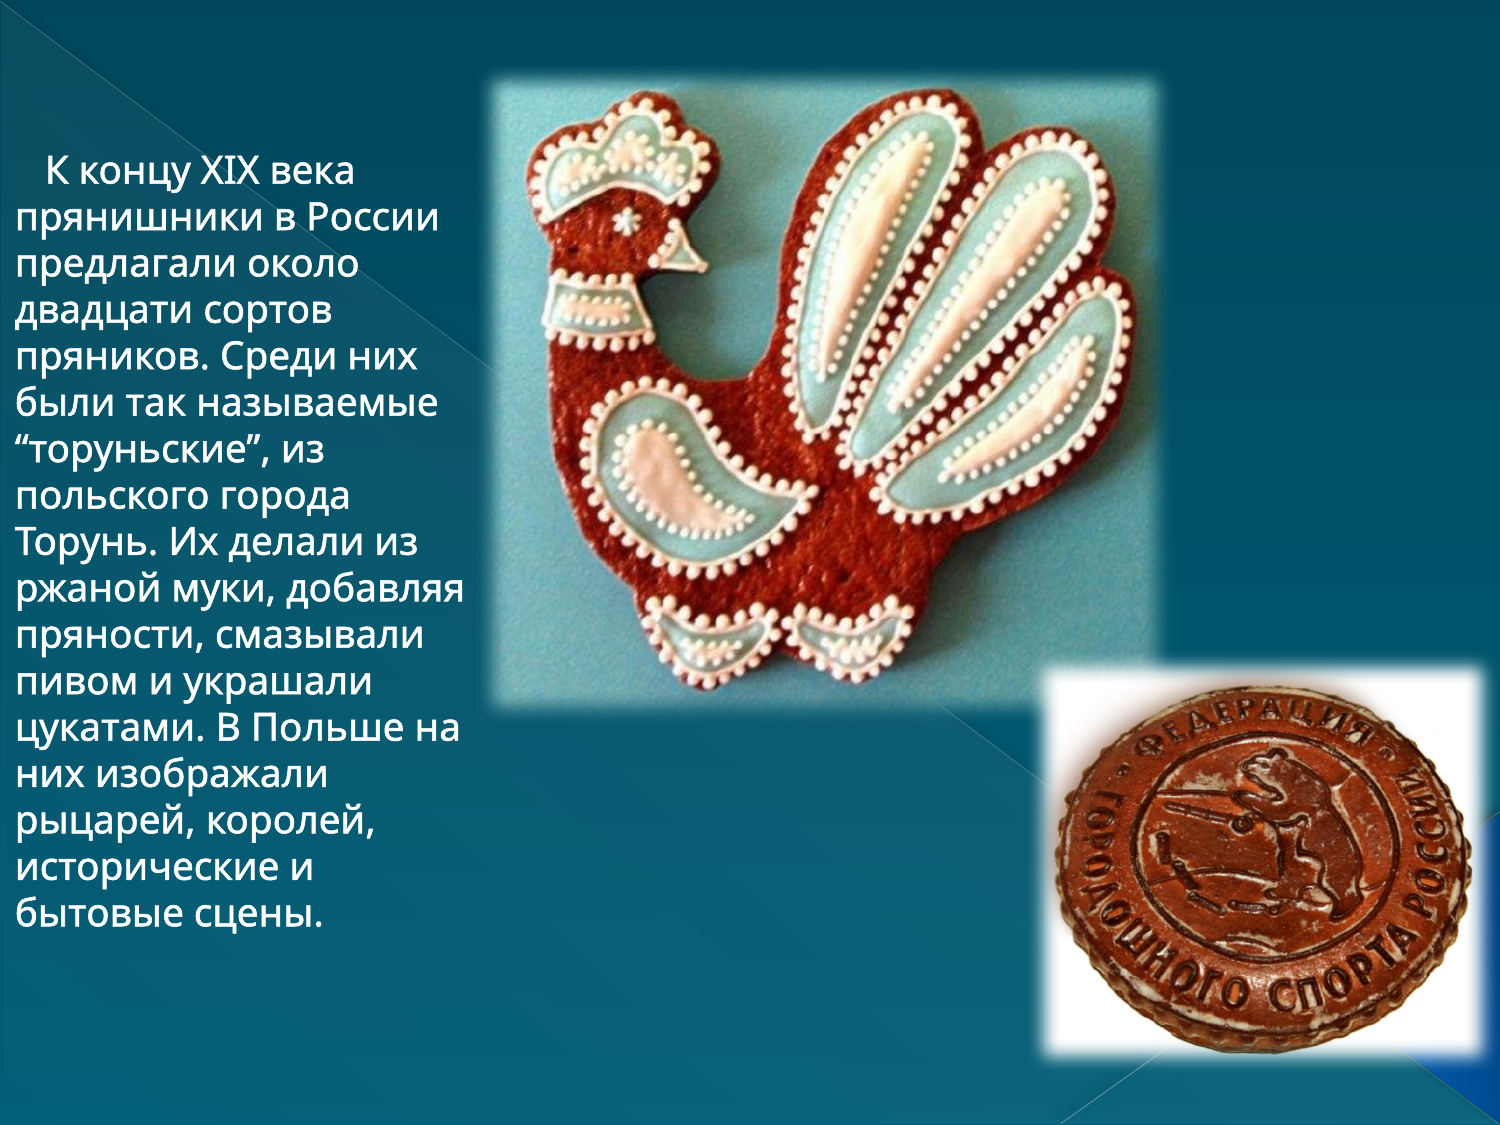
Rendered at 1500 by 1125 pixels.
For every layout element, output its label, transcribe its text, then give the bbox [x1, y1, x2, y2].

picture [474, 68, 1500, 1079]
subtitle К концу XIX века прянишники в России предлагали около двадцати сортов пряников. Среди них были так называемые “торуньские”, из польского города Торунь. Их делали из ржаной муки, добавляя пряности, смазывали пивом и украшали цукатами. В Польше на них изображали рыцарей, королей, исторические и бытовые сцены. [0, 137, 500, 963]
